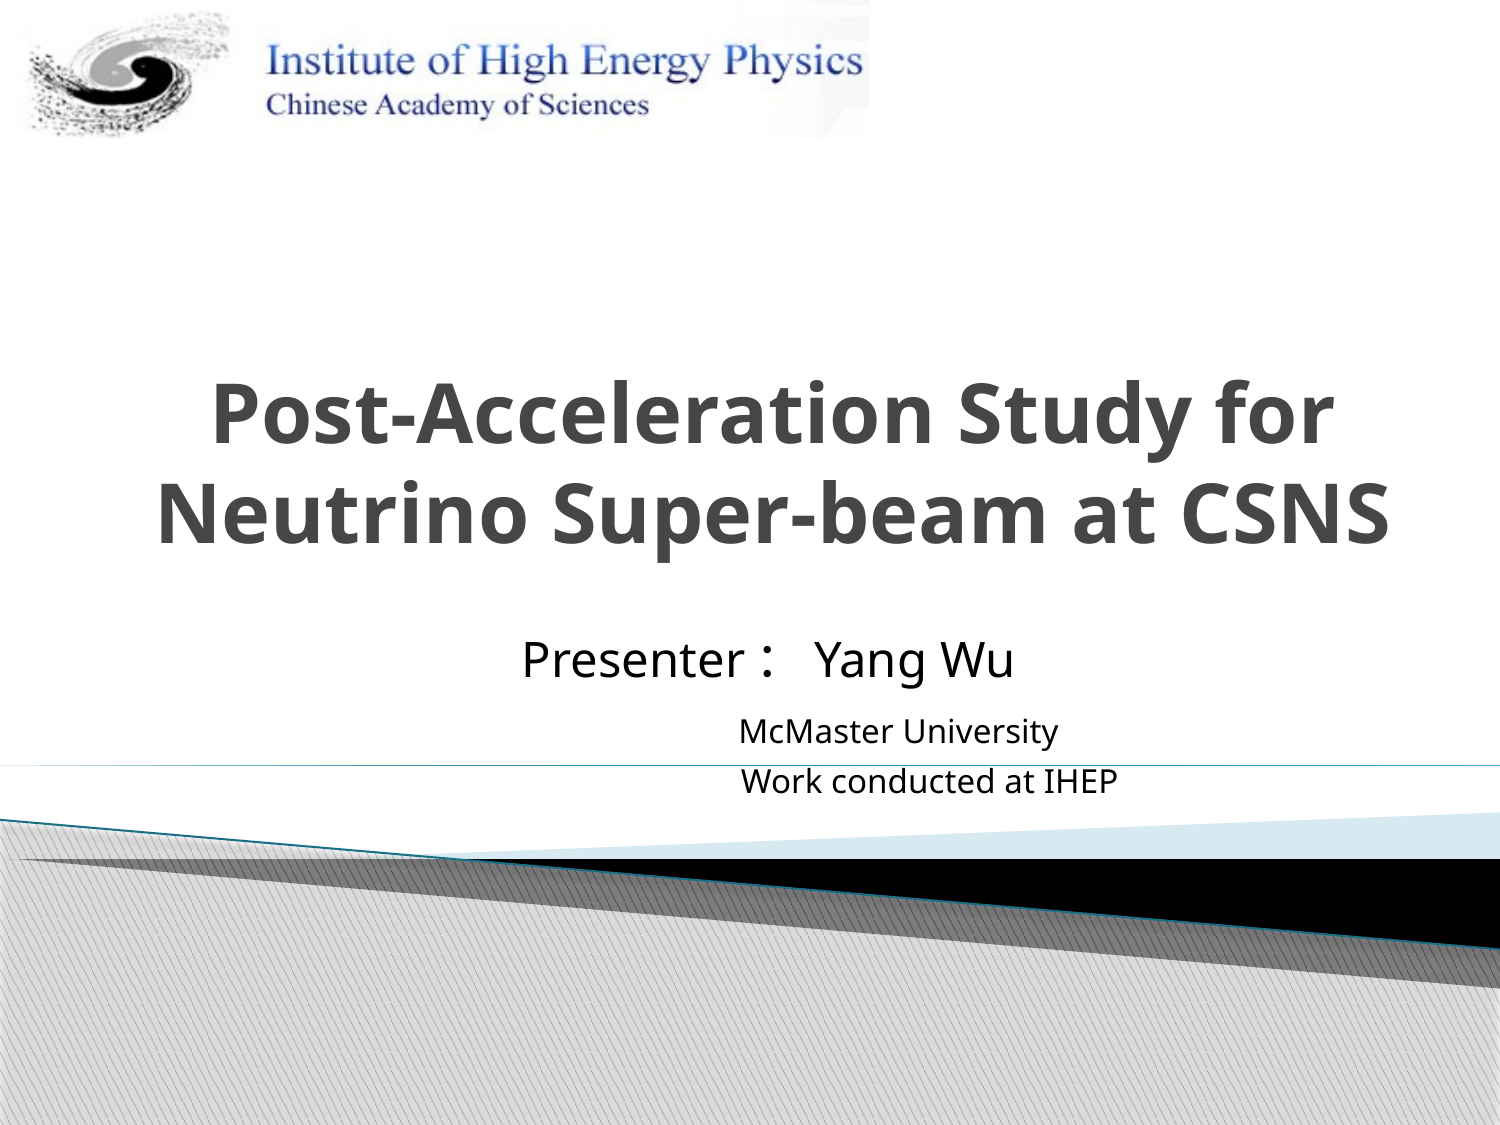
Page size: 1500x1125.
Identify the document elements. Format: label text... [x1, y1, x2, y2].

title Post-Acceleration Study for Neutrino Super-beam at CSNS [135, 326, 1411, 568]
picture [0, 0, 869, 138]
picture [5, 859, 1500, 989]
subtitle Presenter：Yang Wu McMaster University Work conducted at IHEP [348, 621, 1436, 809]
